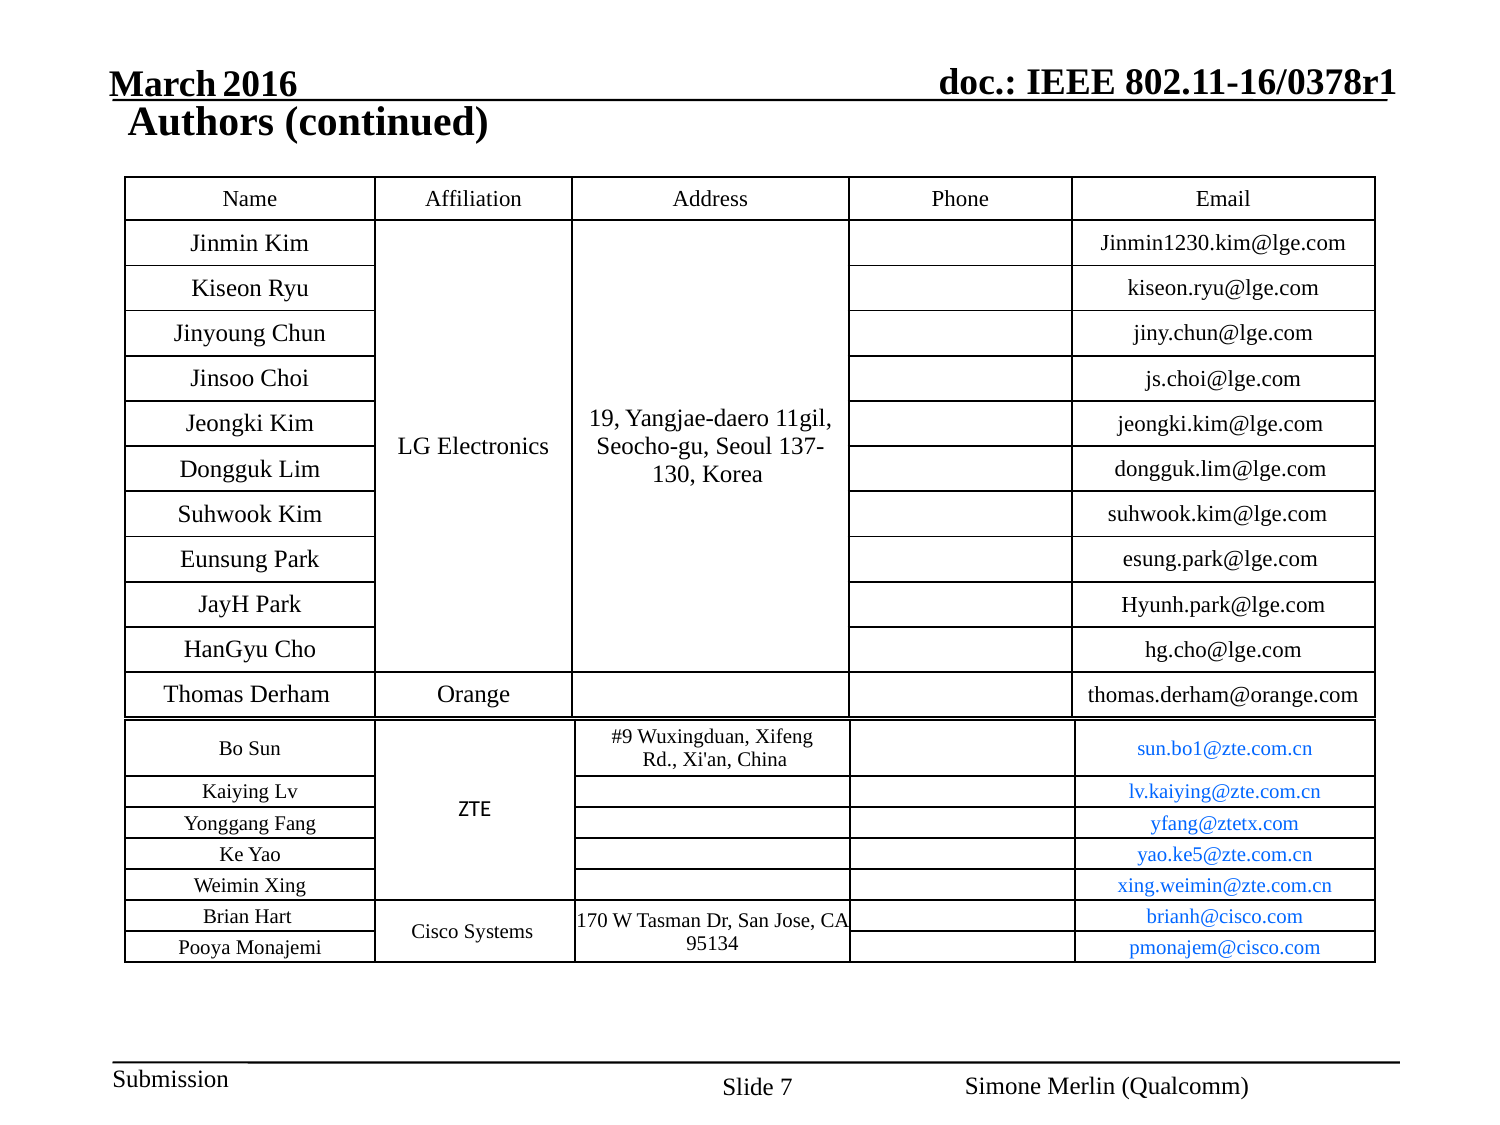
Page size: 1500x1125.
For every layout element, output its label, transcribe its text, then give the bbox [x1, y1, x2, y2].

table_cell xing.weimin@zte.com.cn [1076, 870, 1374, 899]
table_cell Jinmin1230.kim@lge.com [1073, 221, 1374, 265]
table_cell jiny.chun@lge.com [1073, 311, 1374, 355]
table_cell Suhwook Kim [126, 492, 374, 536]
table_cell dongguk.lim@lge.com [1073, 447, 1374, 490]
table_cell Yonggang Fang [126, 808, 374, 837]
table_header Name [126, 178, 374, 219]
table_header #9 Wuxingduan, Xifeng Rd., Xi'an, China [576, 721, 849, 775]
table_cell Weimin Xing [126, 870, 374, 899]
table_cell [850, 492, 1071, 536]
table_cell [576, 870, 849, 899]
table_header Address [573, 178, 848, 219]
table_cell Thomas Derham [126, 673, 374, 716]
table_cell [851, 808, 1074, 837]
table_cell Jinyoung Chun [126, 311, 374, 355]
table_cell Eunsung Park [126, 537, 374, 581]
table_cell lv.kaiying@zte.com.cn [1076, 777, 1374, 806]
table_cell jeongki.kim@lge.com [1073, 402, 1374, 445]
table_cell [573, 673, 848, 716]
table_cell JayH Park [126, 583, 374, 626]
table_cell kiseon.ryu@lge.com [1073, 266, 1374, 310]
table_cell [850, 266, 1071, 310]
table_header ZTE [376, 721, 574, 899]
table_cell [576, 839, 849, 868]
table_header Bo Sun [126, 721, 374, 775]
table_cell LG Electronics [376, 221, 571, 671]
table_cell [850, 673, 1071, 716]
table_cell Jinsoo Choi [126, 357, 374, 400]
table_cell [850, 357, 1071, 400]
table_cell [851, 839, 1074, 868]
table_cell 19, Yangjae-daero 11gil, Seocho-gu, Seoul 137-130, Korea [573, 221, 848, 671]
table_header [851, 721, 1074, 775]
table_cell [851, 901, 1074, 930]
table_cell Hyunh.park@lge.com [1073, 583, 1374, 626]
table_cell 170 W Tasman Dr, San Jose, CA 95134 [576, 901, 849, 961]
table_cell [851, 870, 1074, 899]
slide_number Slide 7 [713, 1069, 802, 1101]
table_cell yfang@ztetx.com [1076, 808, 1374, 837]
table_cell [576, 808, 849, 837]
table_header Email [1073, 178, 1374, 219]
table_cell [850, 311, 1071, 355]
table_cell suhwook.kim@lge.com [1073, 492, 1374, 536]
table_cell [850, 537, 1071, 581]
table_cell Jeongki Kim [126, 402, 374, 445]
table_cell Brian Hart [126, 901, 374, 930]
table_cell HanGyu Cho [126, 628, 374, 671]
table_cell hg.cho@lge.com [1073, 628, 1374, 671]
table_cell [850, 221, 1071, 265]
table_cell Jinmin Kim [126, 221, 374, 265]
table_header sun.bo1@zte.com.cn [1076, 721, 1374, 775]
table_cell [850, 402, 1071, 445]
table_header Affiliation [376, 178, 571, 219]
table_cell [850, 628, 1071, 671]
table_cell js.choi@lge.com [1073, 357, 1374, 400]
table_cell esung.park@lge.com [1073, 537, 1374, 581]
table_cell Kiseon Ryu [126, 266, 374, 310]
table_cell Ke Yao [126, 839, 374, 868]
table_cell [851, 932, 1074, 961]
table_cell Orange [376, 673, 571, 716]
table_cell thomas.derham@orange.com [1073, 673, 1374, 716]
table_cell Kaiying Lv [126, 777, 374, 806]
table_cell Cisco Systems [376, 901, 574, 961]
table_cell pmonajem@cisco.com [1076, 932, 1374, 961]
footer Simone Merlin (Qualcomm) [950, 1062, 1402, 1093]
table_cell [850, 583, 1071, 626]
table_cell [850, 447, 1071, 490]
table_header Phone [850, 178, 1071, 219]
title Authors (continued) [112, 99, 1388, 138]
table_cell Pooya Monajemi [126, 932, 374, 961]
table_cell [576, 777, 849, 806]
table_cell yao.ke5@zte.com.cn [1076, 839, 1374, 868]
table_cell brianh@cisco.com [1076, 901, 1374, 930]
table_cell Dongguk Lim [126, 447, 374, 490]
table_cell [851, 777, 1074, 806]
